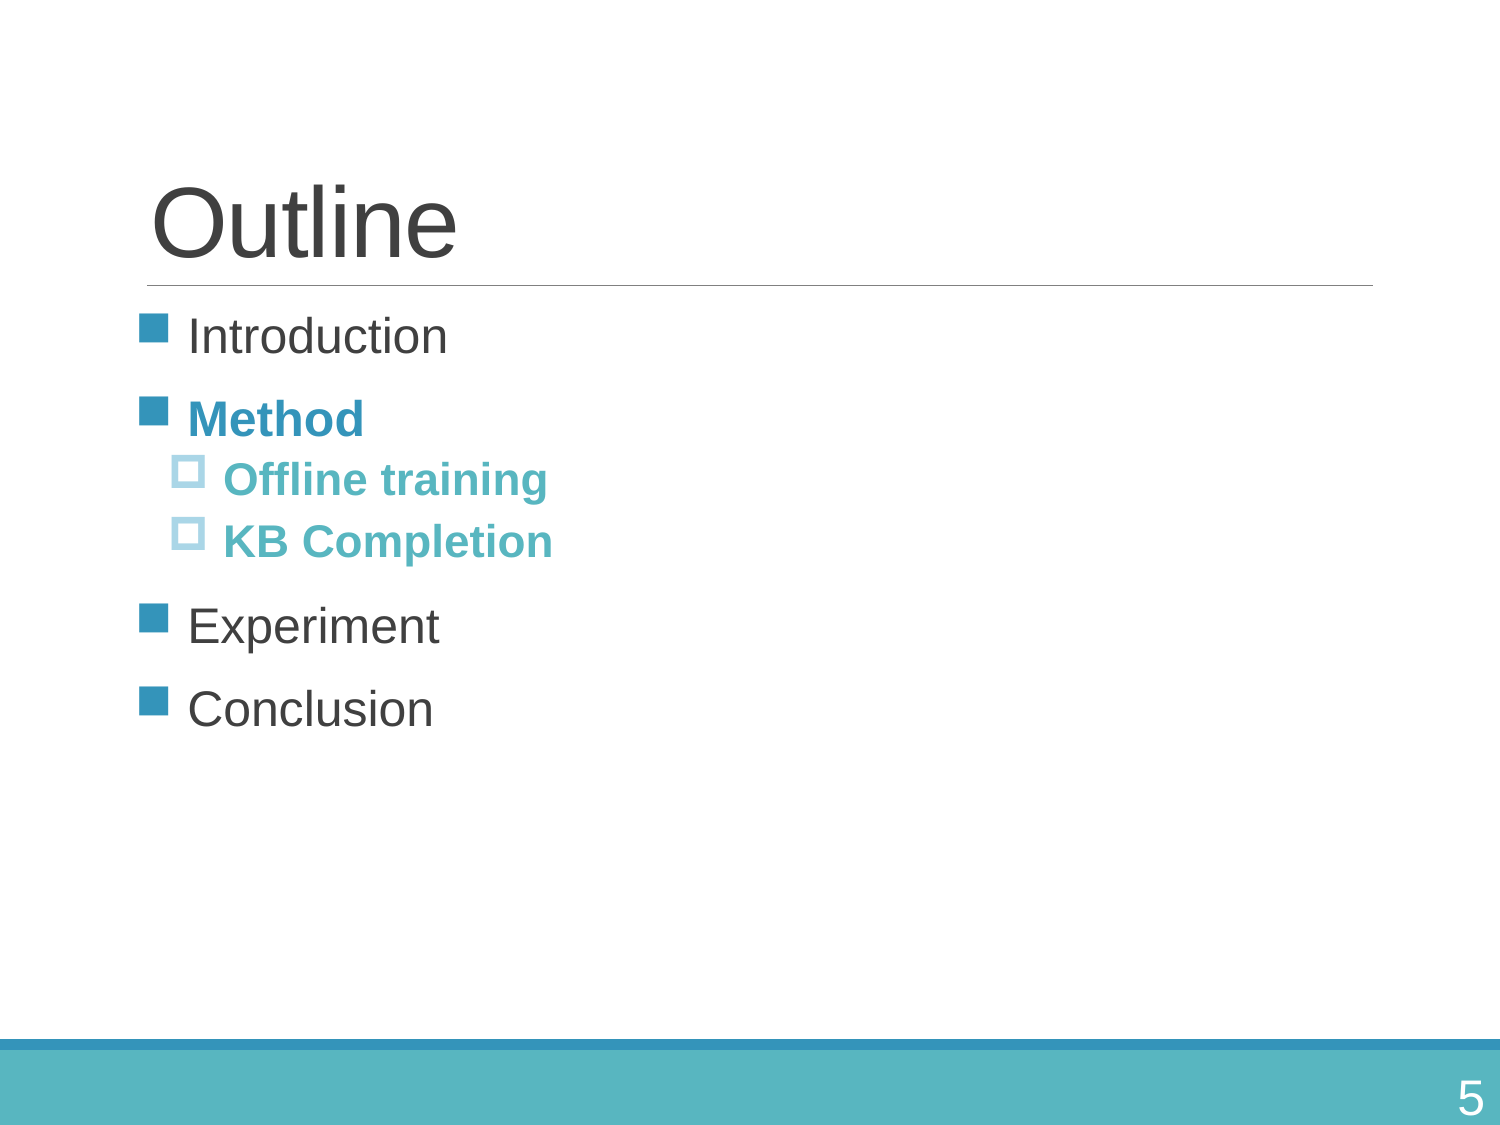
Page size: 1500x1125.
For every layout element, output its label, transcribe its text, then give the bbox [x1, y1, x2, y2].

title Outline [135, 47, 1373, 285]
list Introduction Method Offline training KB Completion Experiment Conclusion [135, 302, 1373, 963]
slide_number 5 [1338, 1065, 1500, 1125]
